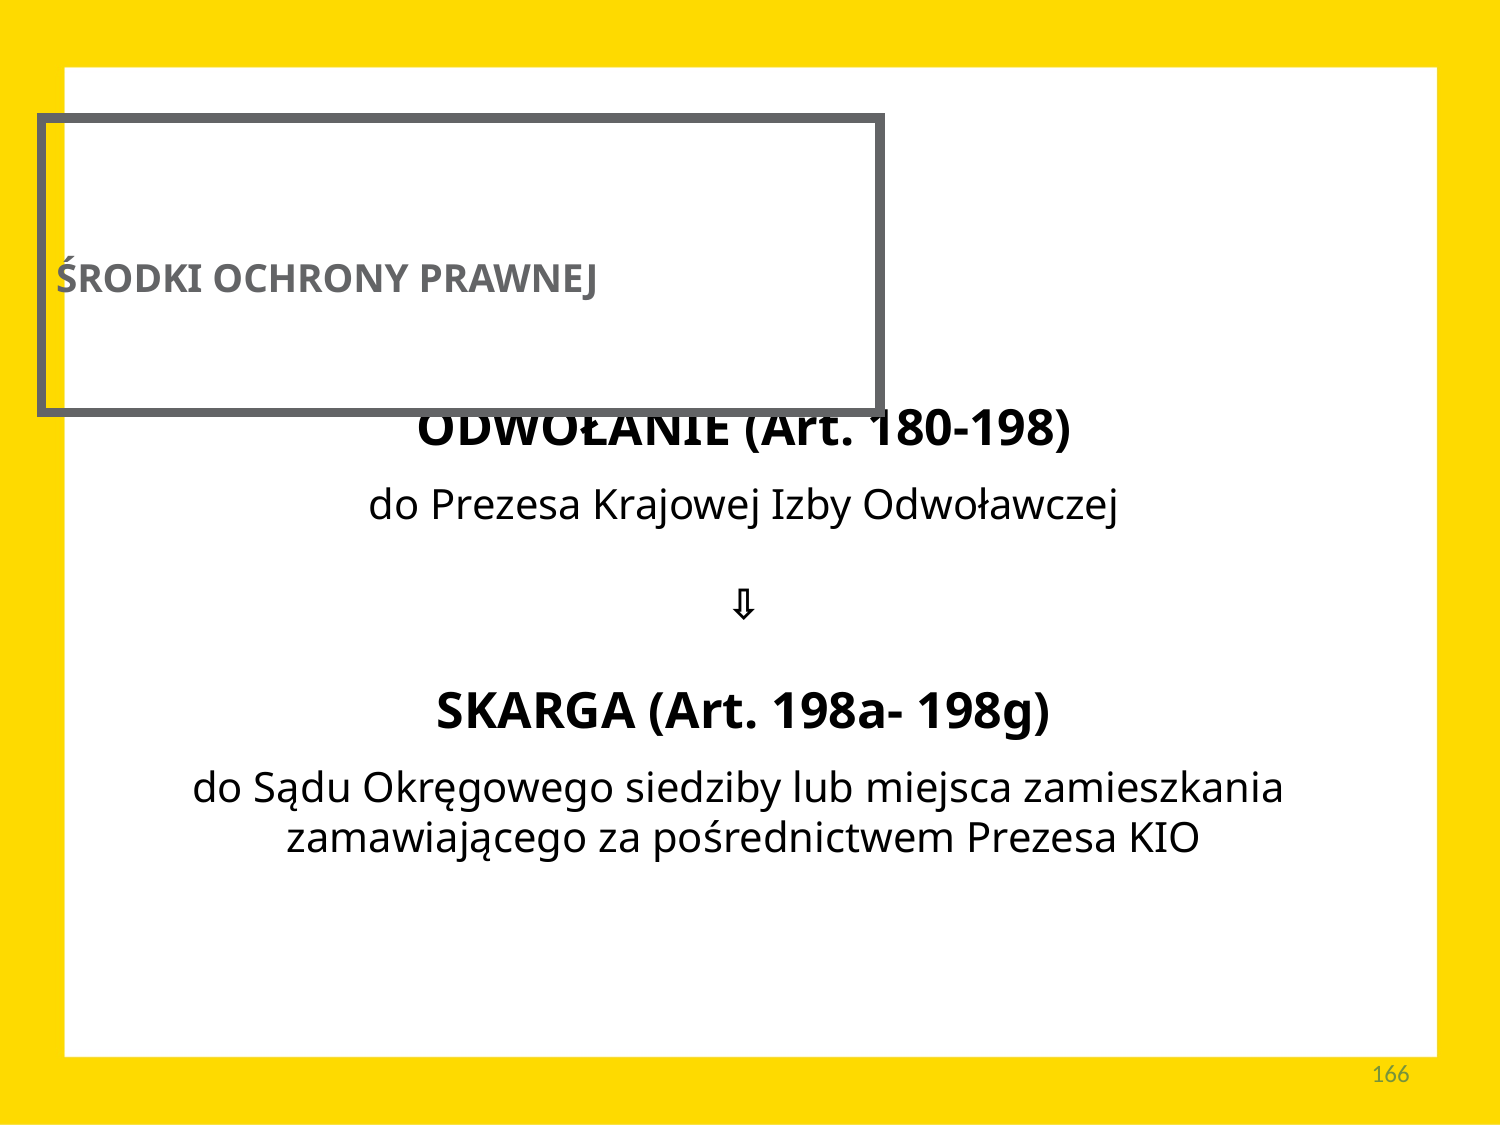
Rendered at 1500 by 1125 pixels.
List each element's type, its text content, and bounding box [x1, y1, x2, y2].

text_box ODWOŁANIE (Art. 180-198) do Prezesa Krajowej Izby Odwoławczej ⇩ SKARGA (Art. 198a- 198g) do Sądu Okręgowego siedziby lub miejsca zamieszkania zamawiającego za pośrednictwem Prezesa KIO [112, 338, 1376, 868]
slide_number 166 [1074, 1042, 1425, 1103]
picture [0, 0, 1500, 1125]
text_box ŚRODKI OCHRONY PRAWNEJ [41, 117, 880, 413]
